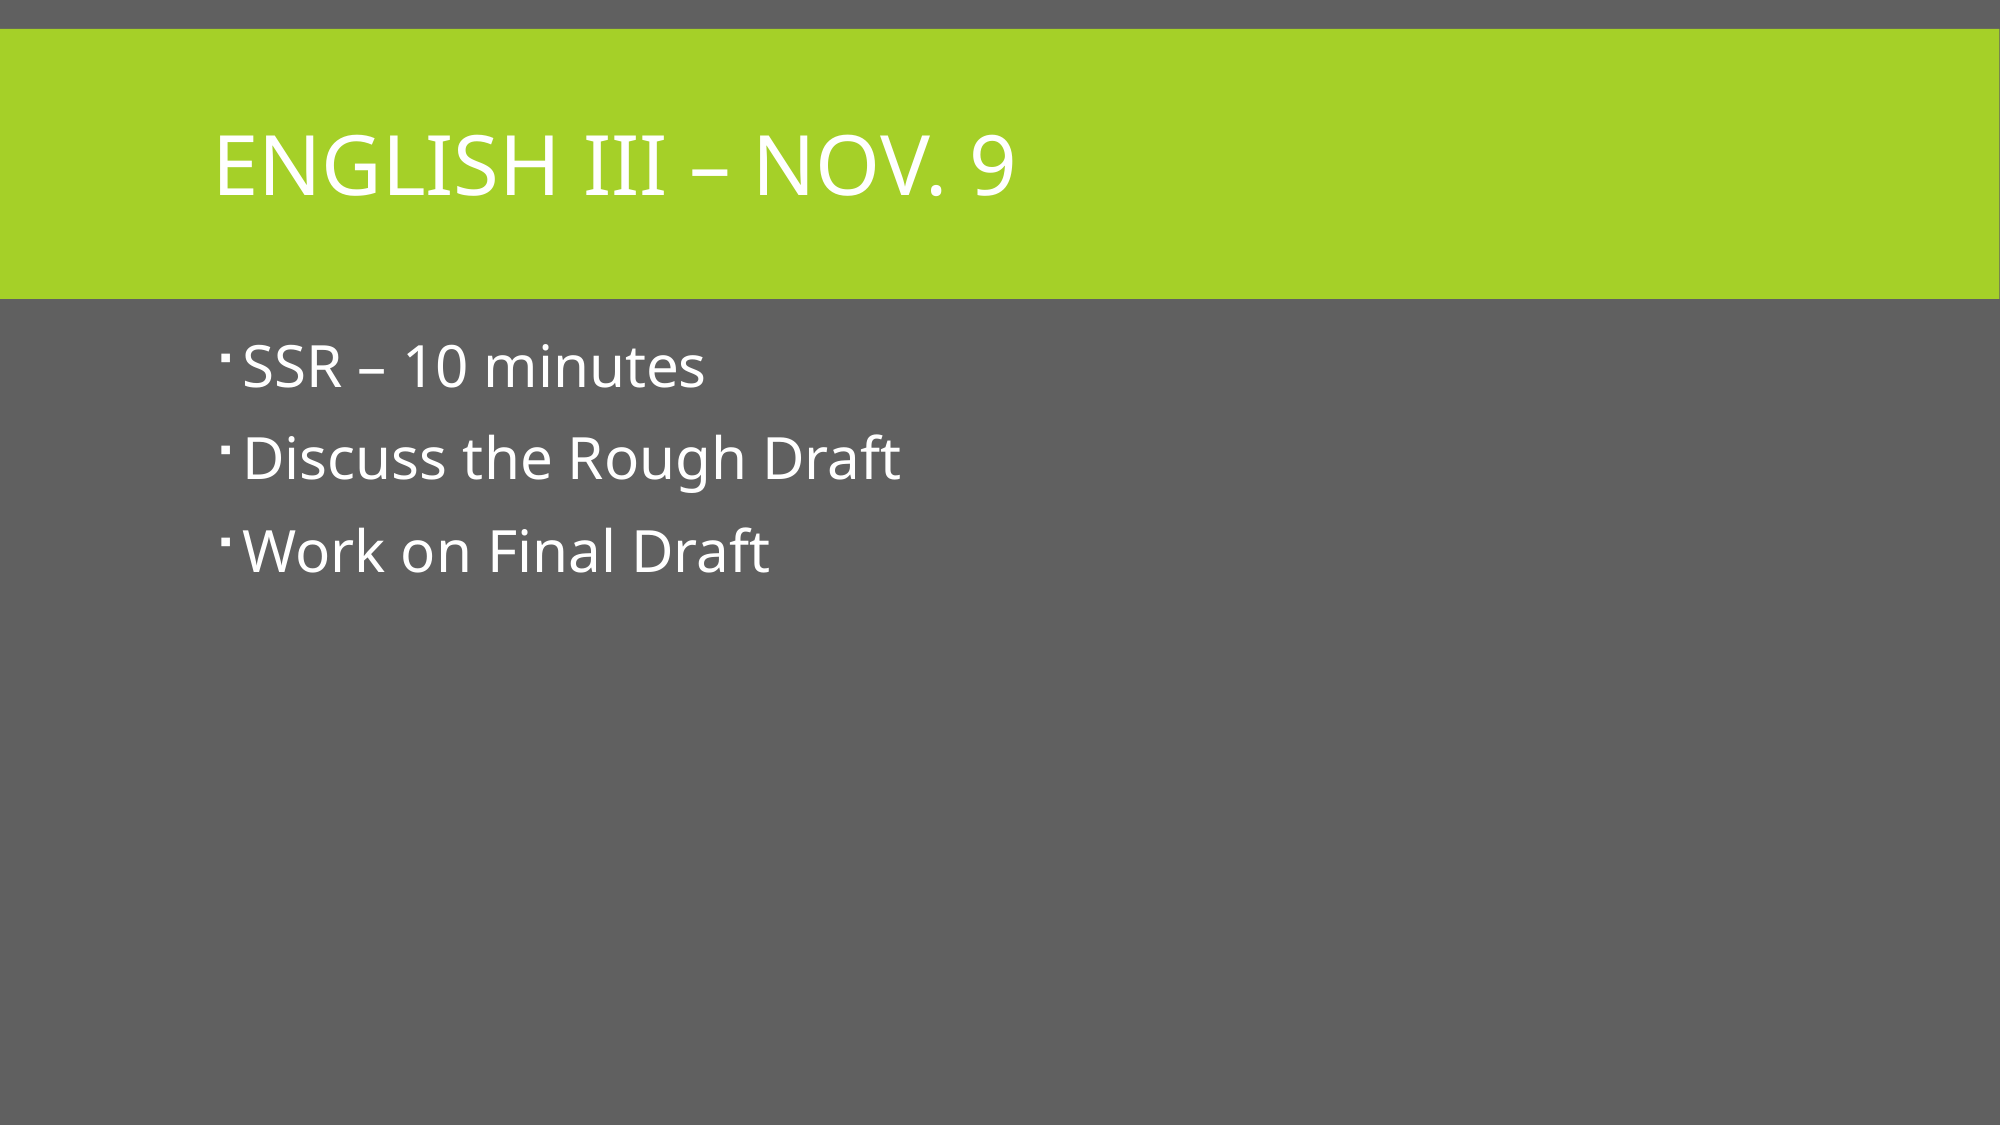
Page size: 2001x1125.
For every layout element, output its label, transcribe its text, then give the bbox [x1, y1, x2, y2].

list SSR – 10 minutes Discuss the Rough Draft Work on Final Draft [197, 329, 1803, 1020]
title English III – Nov. 9 [197, 46, 1803, 295]
